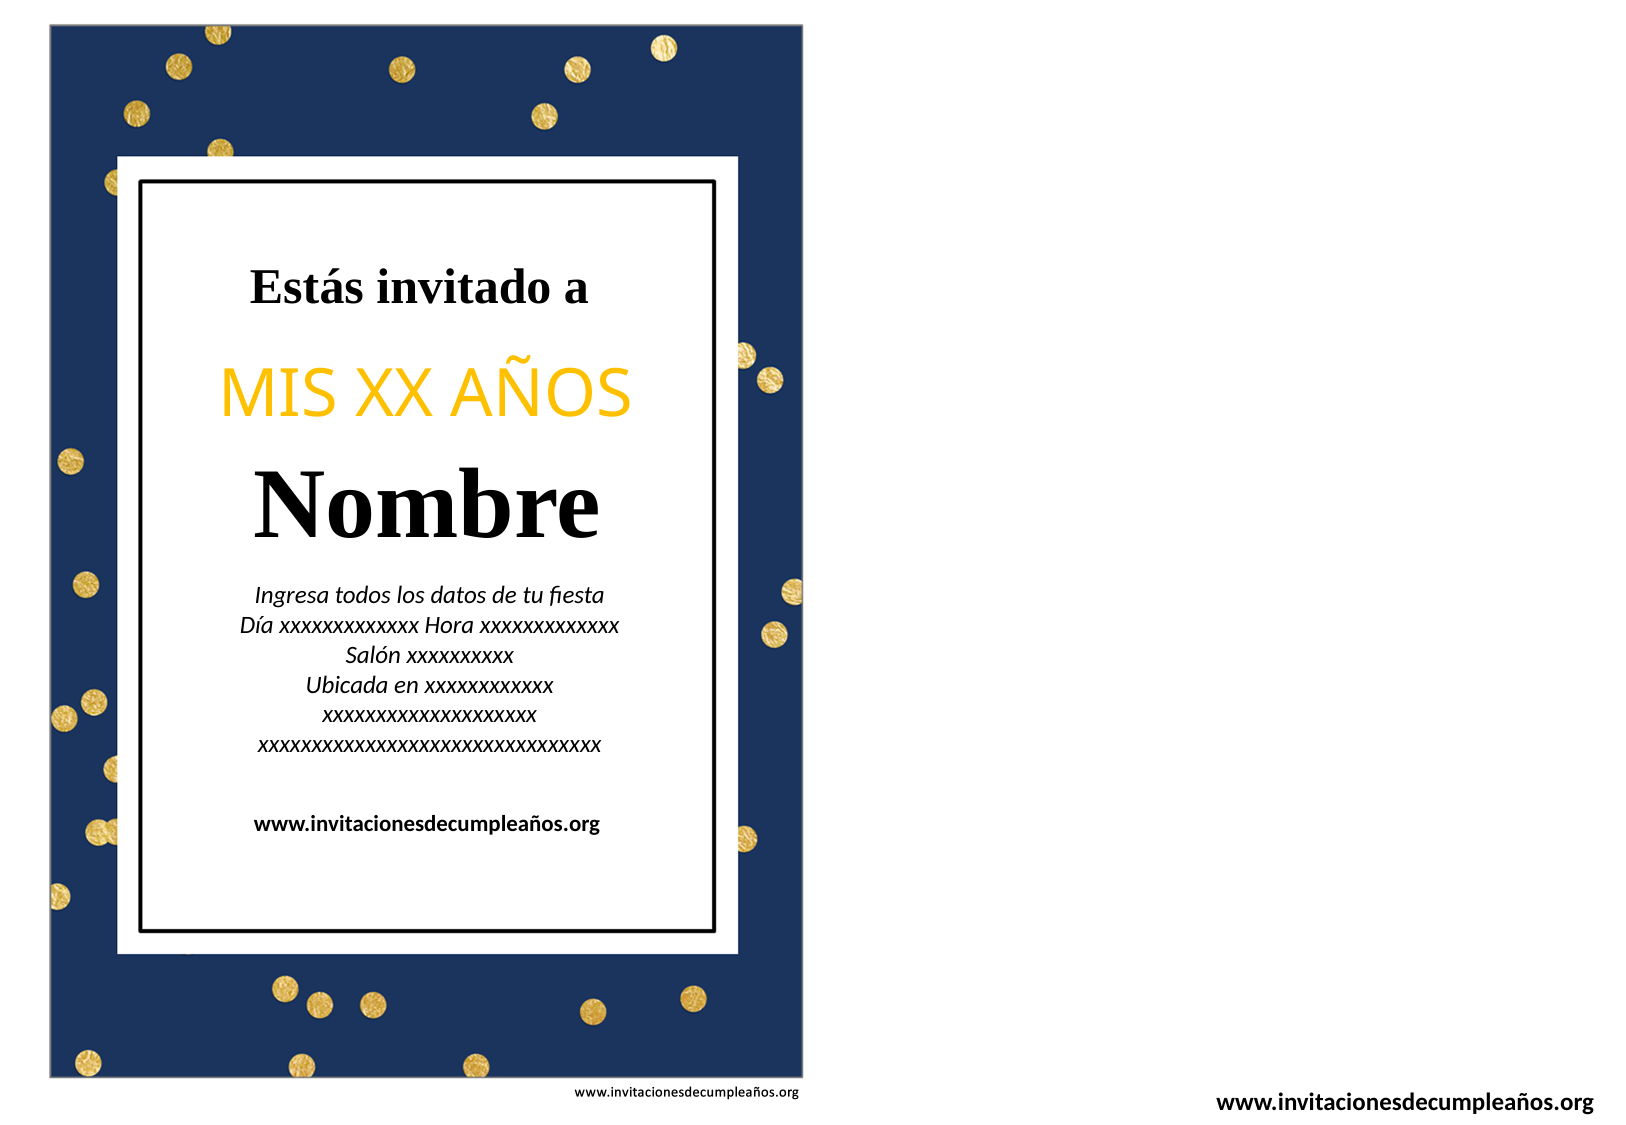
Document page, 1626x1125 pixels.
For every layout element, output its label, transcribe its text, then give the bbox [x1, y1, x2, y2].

text_box www.invitacionesdecumpleaños.org [1201, 1078, 1610, 1123]
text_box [27, 10, 825, 1103]
